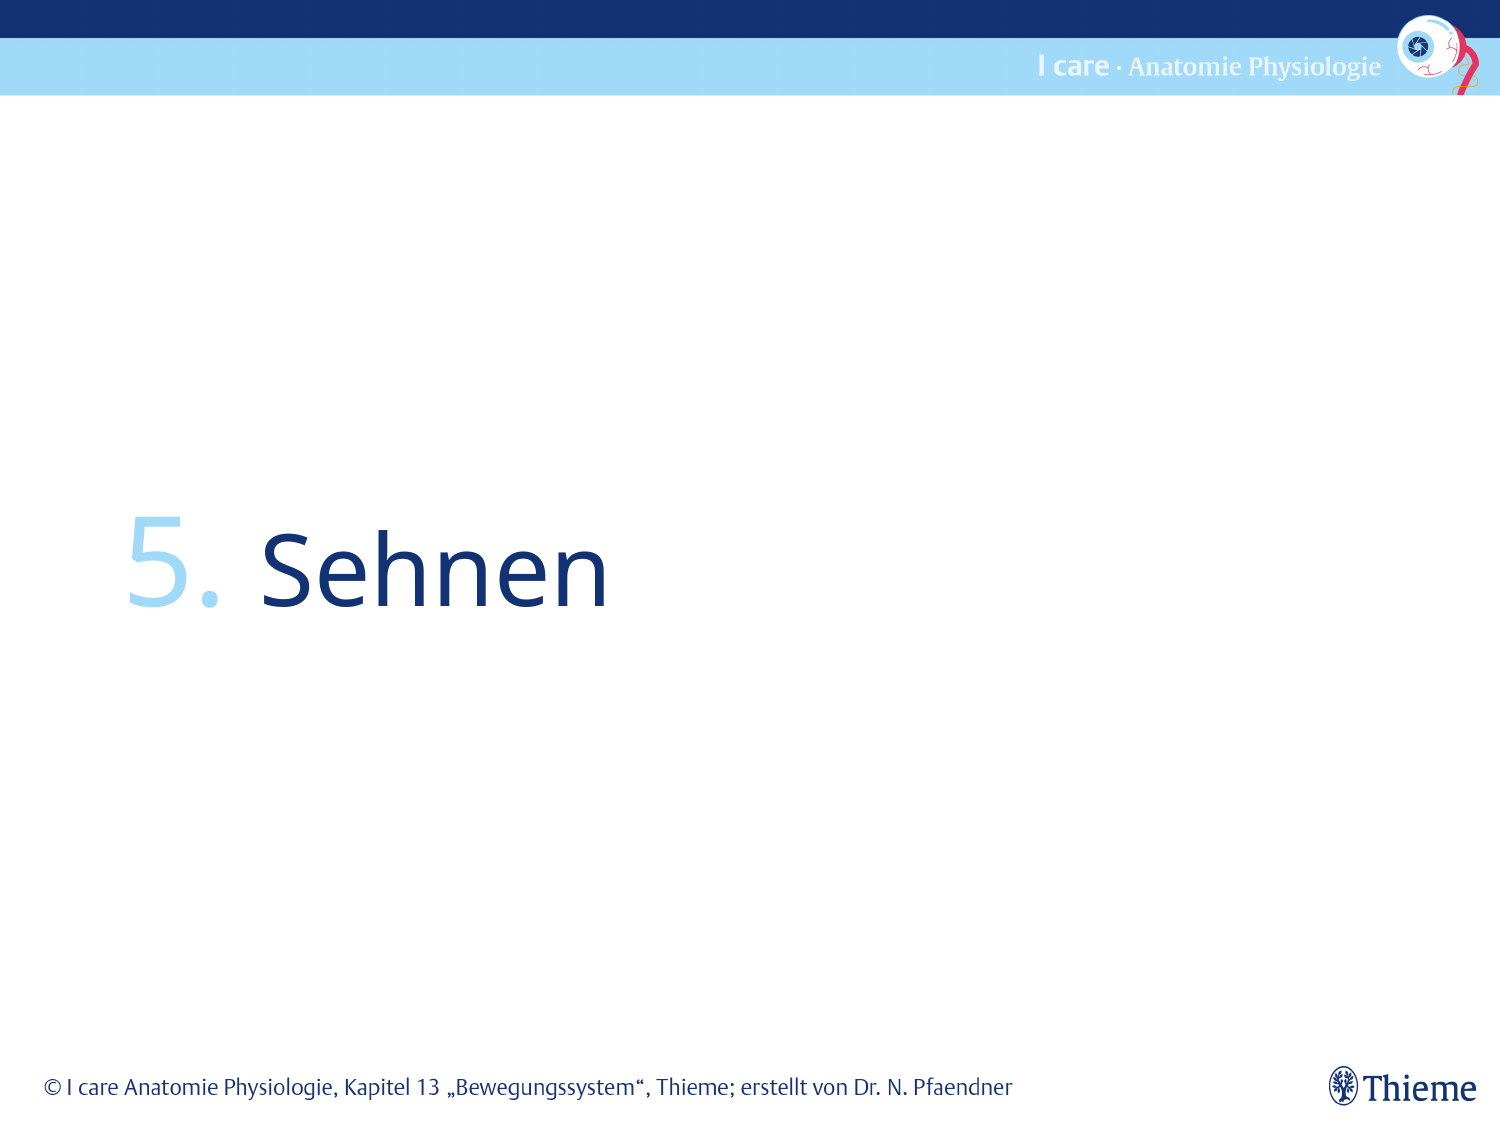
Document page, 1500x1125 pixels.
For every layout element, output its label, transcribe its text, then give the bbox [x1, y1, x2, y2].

text_box 5. Sehnen [107, 148, 1395, 965]
picture [0, 0, 1500, 1125]
